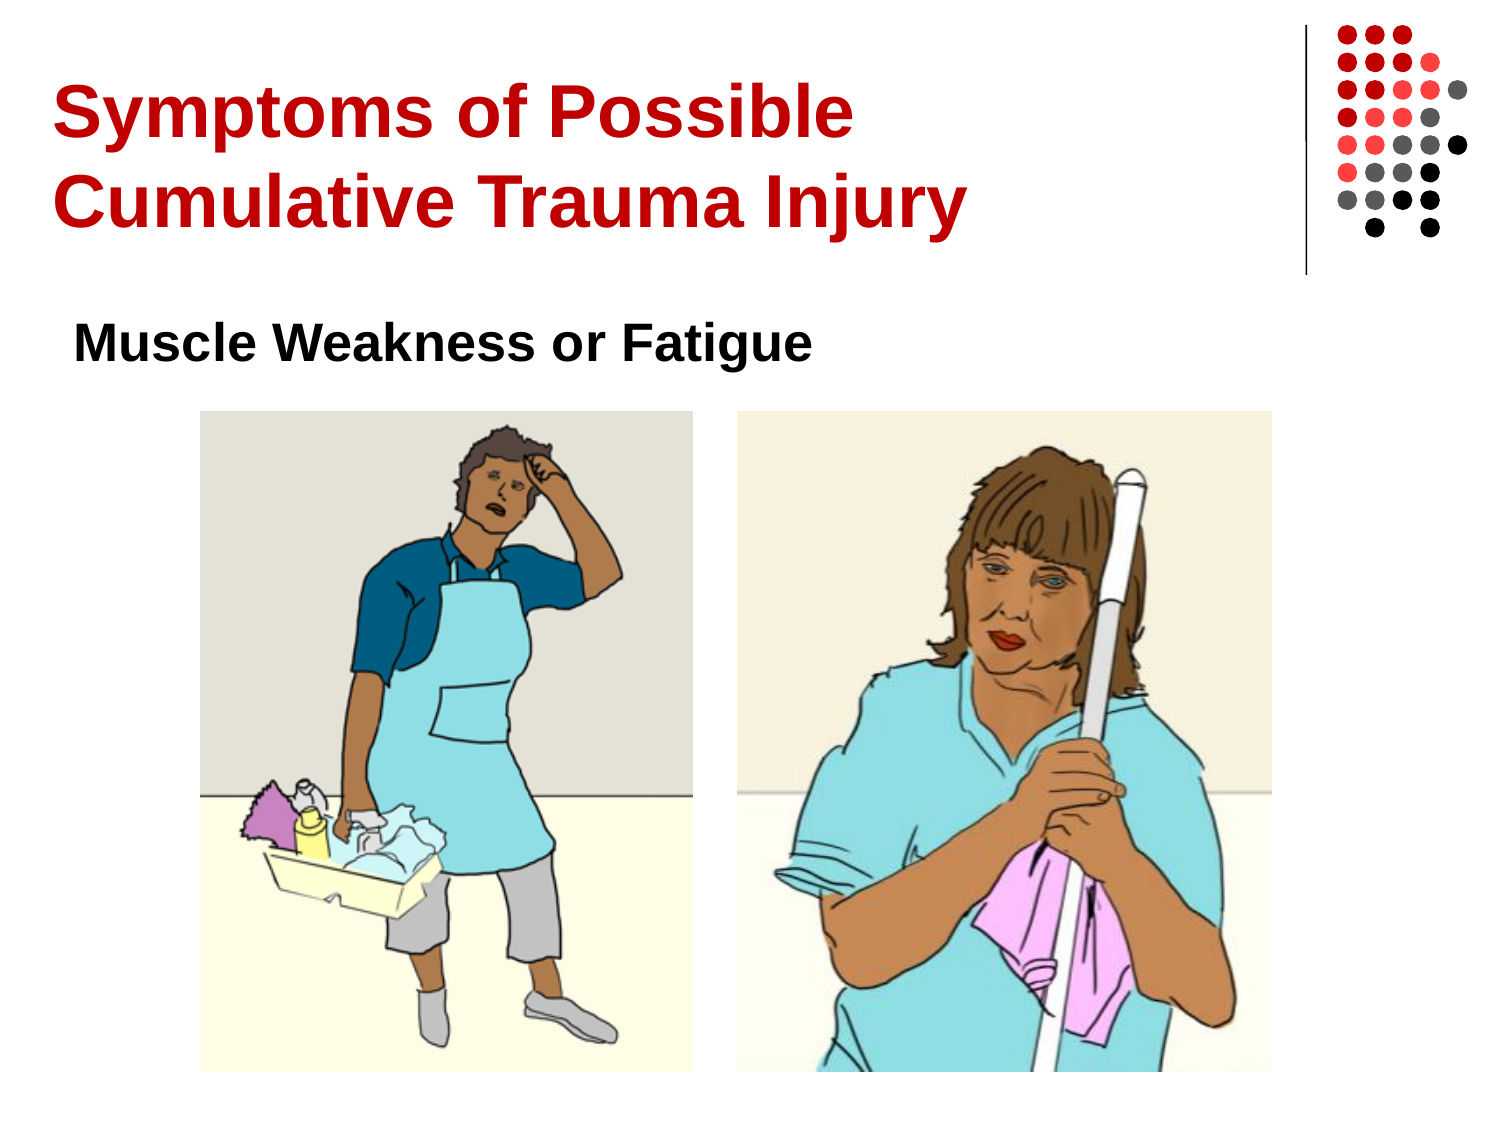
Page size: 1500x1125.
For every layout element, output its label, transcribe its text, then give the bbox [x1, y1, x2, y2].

picture [737, 411, 1272, 1073]
picture [199, 411, 693, 1073]
title Symptoms of Possible Cumulative Trauma Injury [37, 37, 1301, 251]
text_box Muscle Weakness or Fatigue [58, 299, 1475, 380]
